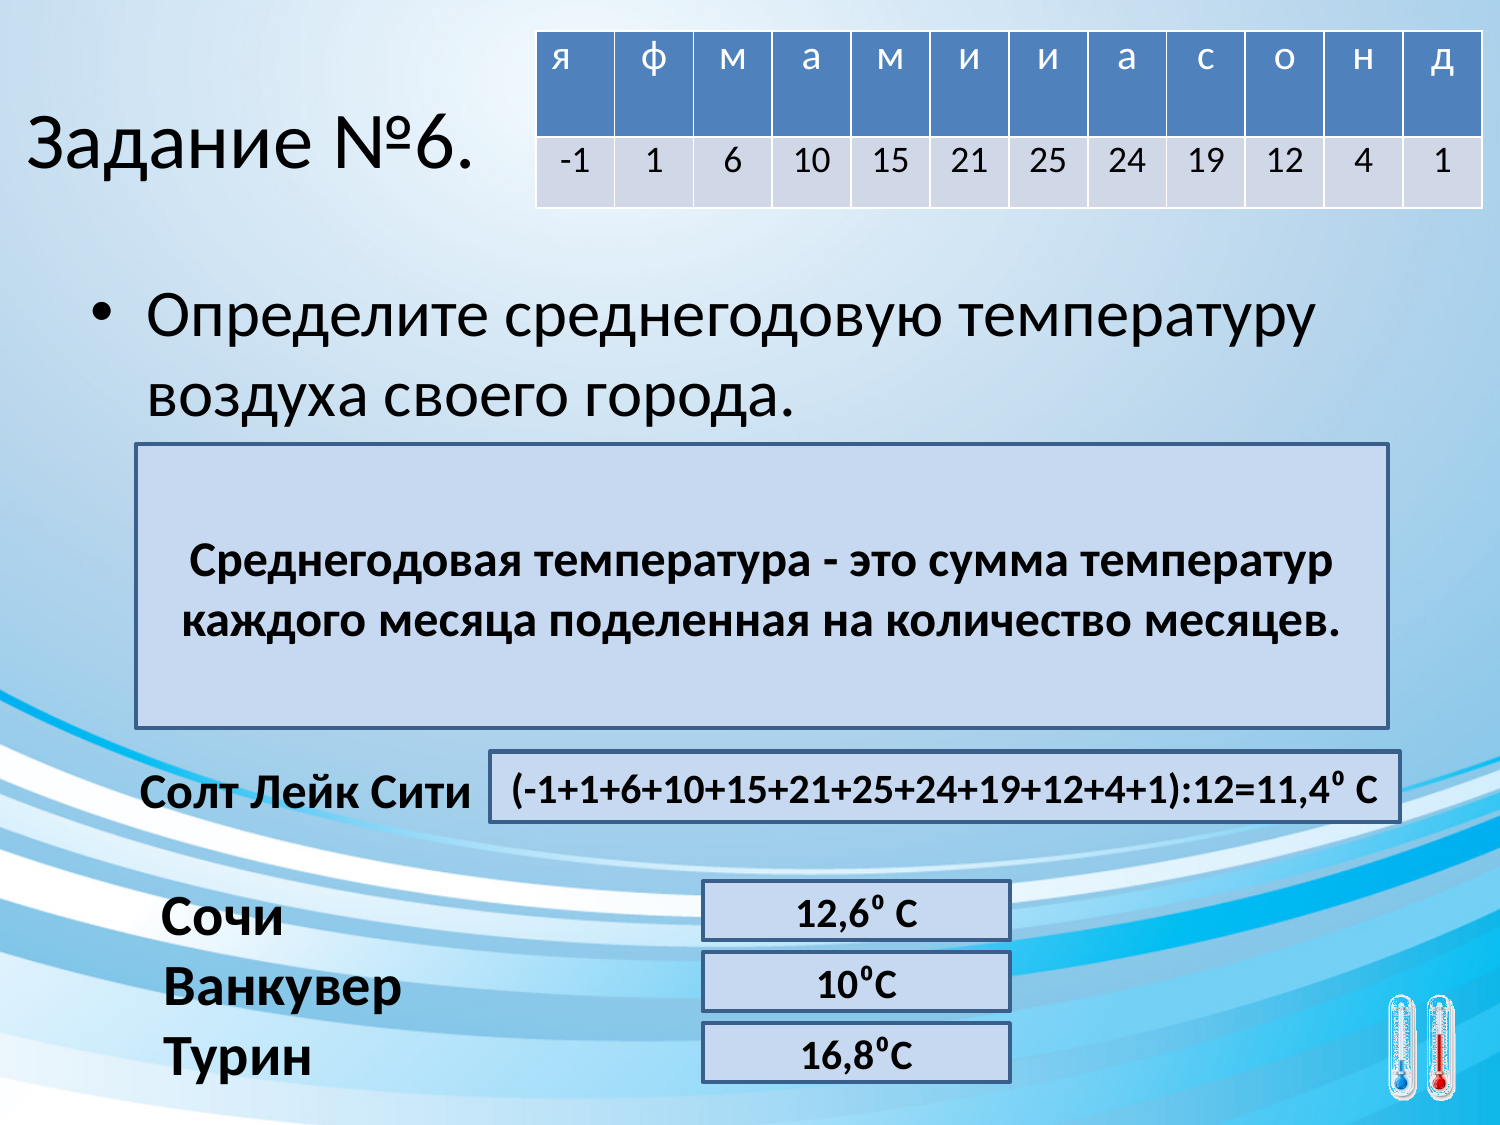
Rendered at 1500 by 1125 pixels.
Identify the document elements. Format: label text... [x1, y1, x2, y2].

table_header ф [615, 32, 693, 136]
table_header н [1325, 32, 1402, 136]
table_cell 21 [931, 138, 1008, 207]
table_cell 10 [773, 138, 850, 207]
table_cell 1 [1404, 138, 1481, 207]
table_cell 15 [852, 138, 929, 207]
text_box Сочи Ванкувер Турин [135, 869, 502, 1095]
text_box Среднегодовая температура - это сумма температур каждого месяца поделенная на количество месяцев. [134, 442, 1390, 730]
text_box (-1+1+6+10+15+21+25+24+19+12+4+1):12=11,4⁰ С [488, 749, 1402, 824]
text_box 10⁰С [701, 950, 1012, 1013]
table_header и [931, 32, 1008, 136]
text_box 12,6⁰ С [701, 879, 1012, 942]
table_cell 4 [1325, 138, 1402, 207]
table_header я [537, 32, 614, 136]
table_header а [1089, 32, 1166, 136]
text_box 16,8⁰С [701, 1021, 1012, 1084]
table_header с [1167, 32, 1244, 136]
text_box Солт Лейк Сити [113, 751, 488, 827]
table_cell 1 [615, 138, 693, 207]
title Задание №6. [0, 42, 522, 231]
table_cell 12 [1246, 138, 1323, 207]
table_header и [1010, 32, 1087, 136]
picture [0, 701, 1500, 1125]
table_cell 6 [694, 138, 771, 207]
table_cell -1 [537, 138, 614, 207]
table_header о [1246, 32, 1323, 136]
table_header м [852, 32, 929, 136]
picture [0, 0, 1500, 844]
table_cell 19 [1167, 138, 1244, 207]
table_header д [1404, 32, 1481, 136]
list Определите среднегодовую температуру воздуха своего города. [75, 262, 1425, 1005]
table_cell 25 [1010, 138, 1087, 207]
table_cell 24 [1089, 138, 1166, 207]
table_header а [773, 32, 850, 136]
table_header м [694, 32, 771, 136]
